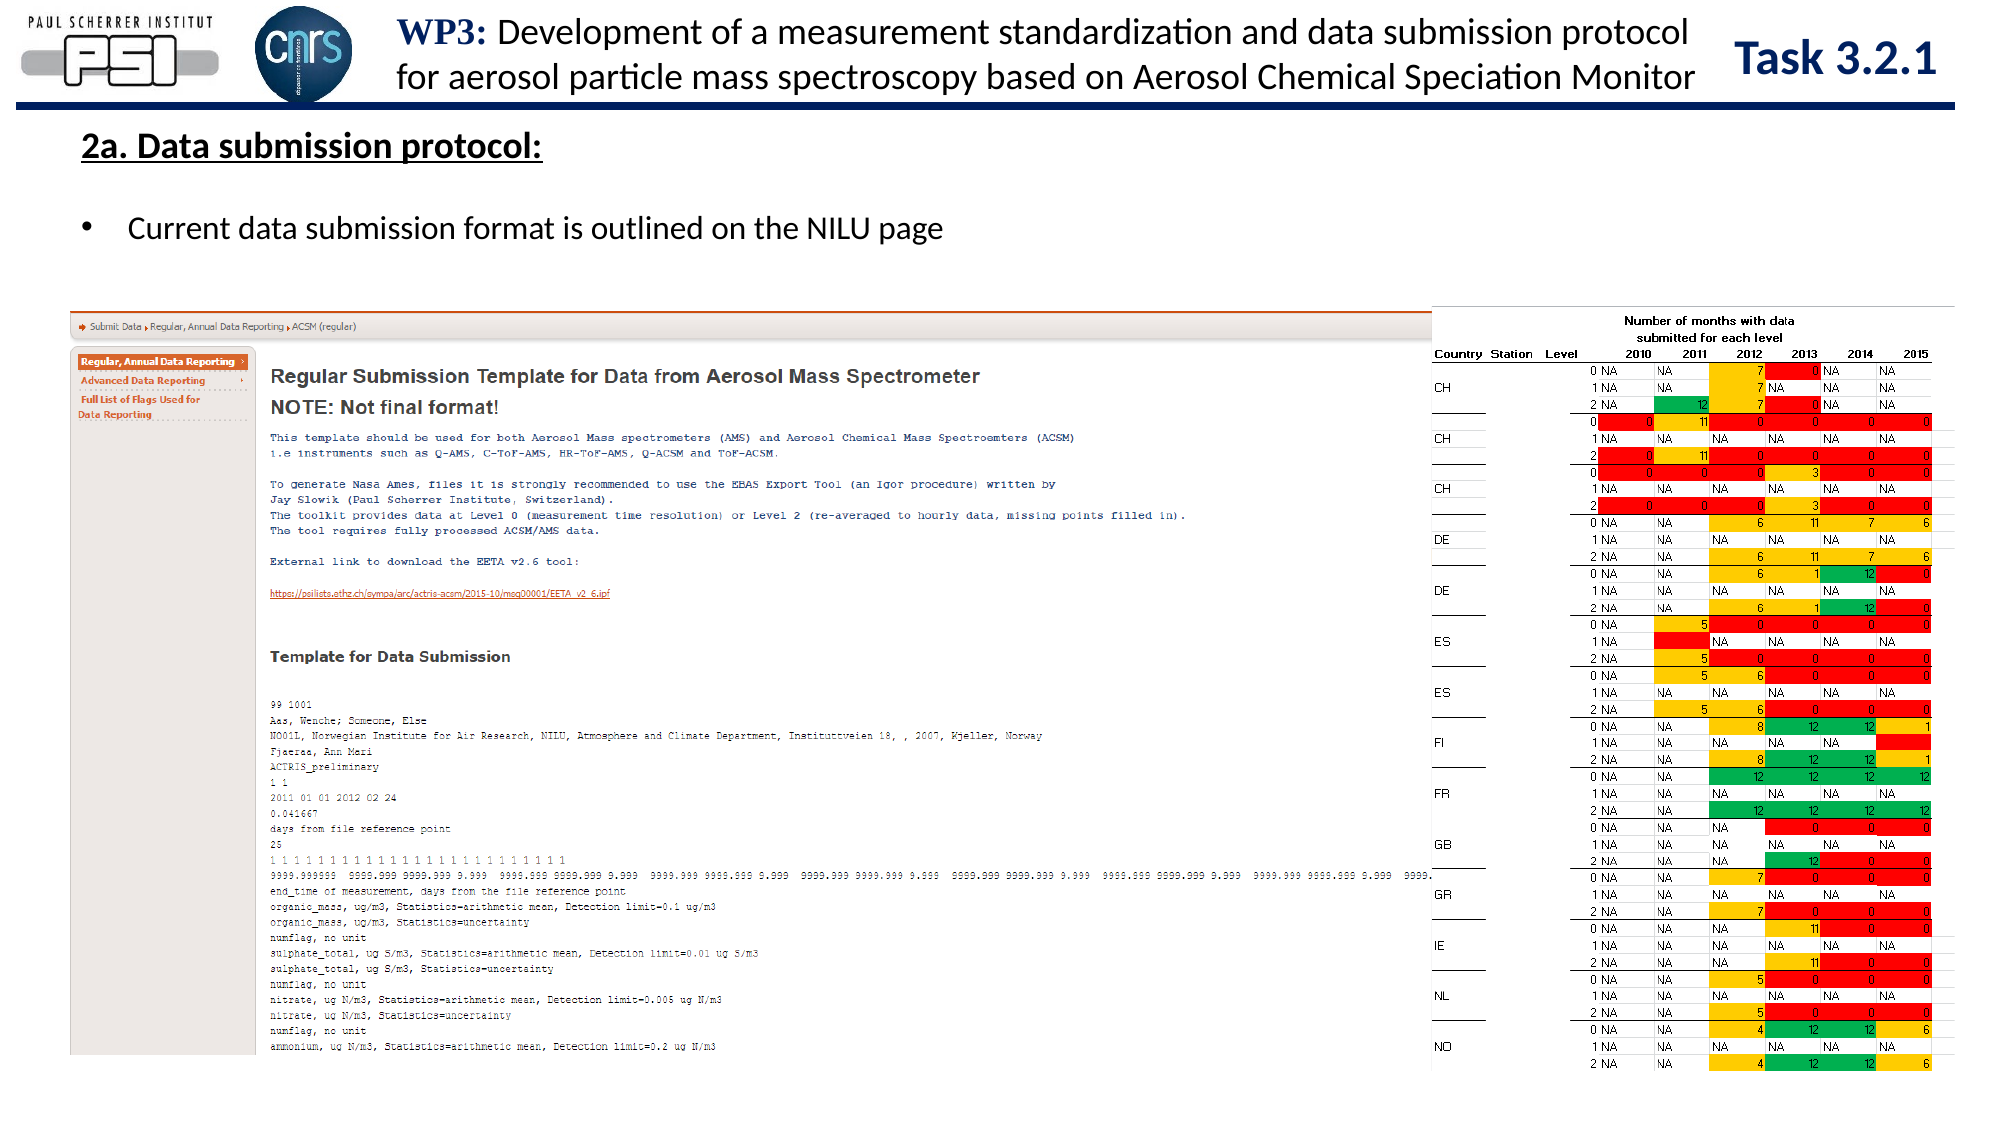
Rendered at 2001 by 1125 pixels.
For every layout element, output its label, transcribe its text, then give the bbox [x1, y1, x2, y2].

text_box Task 3.2.1 [1725, 17, 1953, 92]
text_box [1431, 306, 1955, 1071]
picture [255, 6, 352, 103]
picture [16, 6, 224, 95]
picture [66, 311, 1431, 1055]
text_box WP3: Development of a measurement standardization and data submission protocol for aerosol particle mass spectroscopy based on Aerosol Chemical Speciation Monitor [381, 0, 1725, 102]
text_box 2a. Data submission protocol: Current data submission format is outlined on the NILU page [66, 113, 1905, 311]
